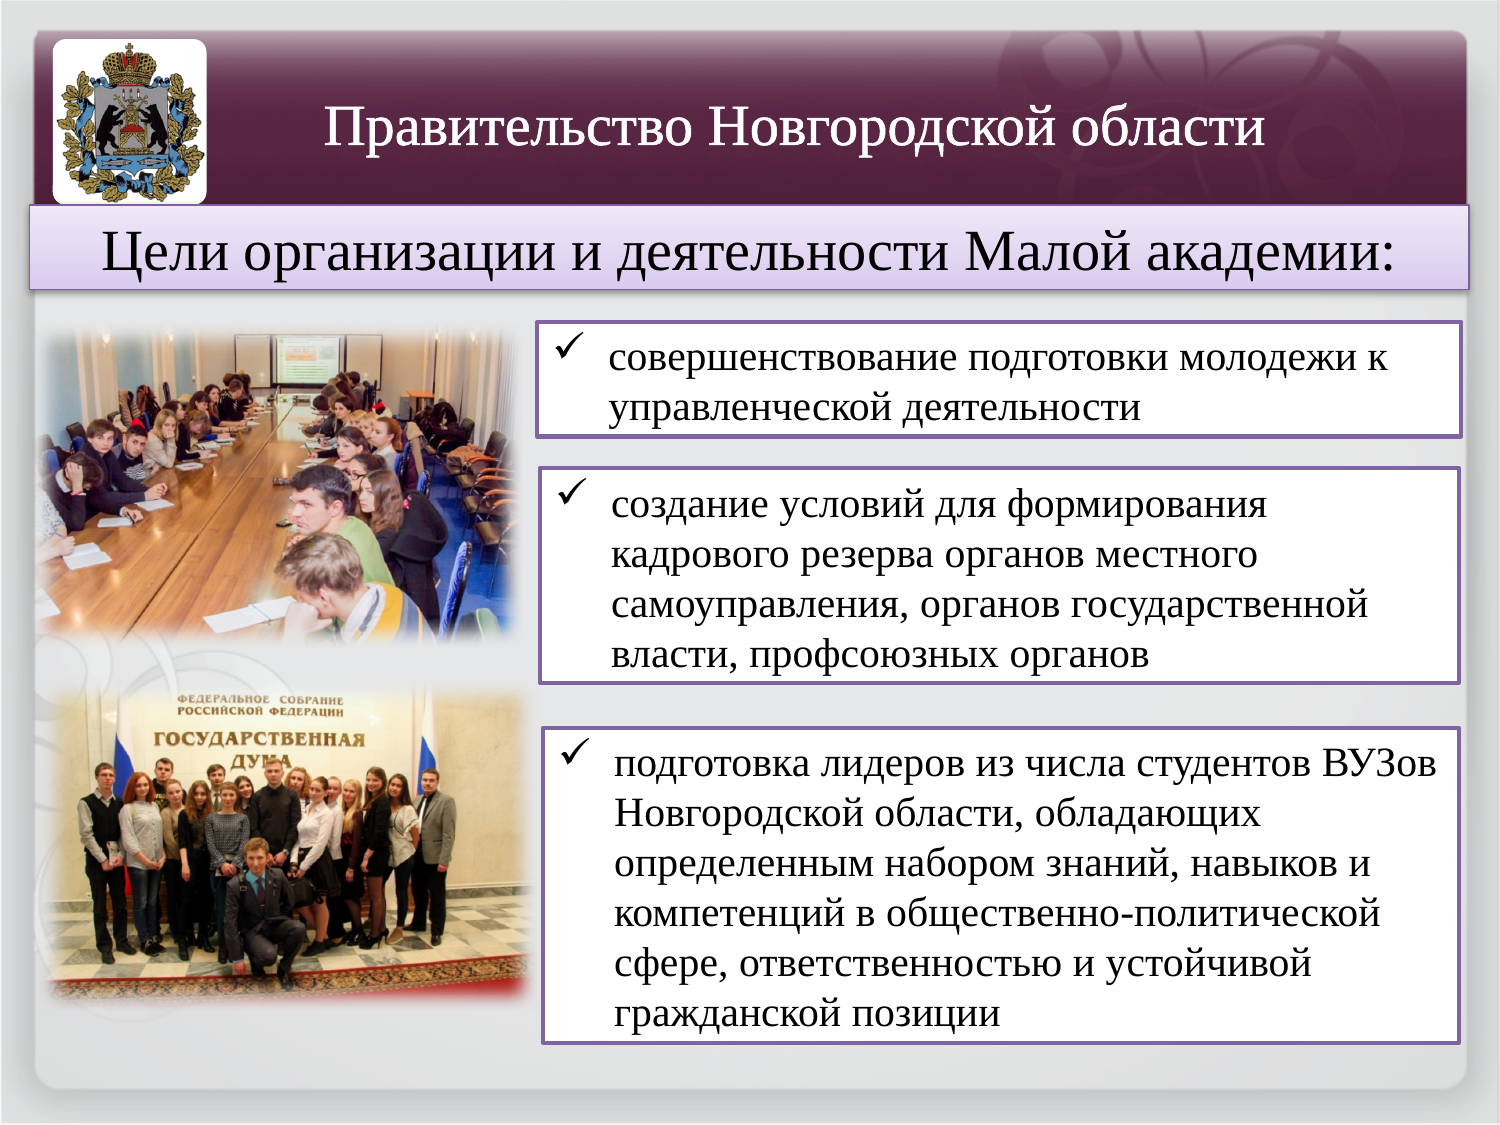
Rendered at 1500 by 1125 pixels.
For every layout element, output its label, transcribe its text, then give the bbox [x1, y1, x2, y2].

text_box создание условий для формирования кадрового резерва органов местного самоуправления, органов государственной власти, профсоюзных органов [538, 466, 1461, 685]
picture [0, 0, 1500, 1125]
text_box Правительство Новгородской области [291, 79, 1298, 165]
text_box совершенствование подготовки молодежи к управленческой деятельности [535, 320, 1463, 439]
text_box Цели организации и деятельности Малой академии: [29, 204, 1470, 290]
text_box подготовка лидеров из числа студентов ВУЗов Новгородской области, обладающих определенным набором знаний, навыков и компетенций в общественно-политической сфере, ответственностью и устойчивой гражданской позиции [541, 726, 1461, 1045]
